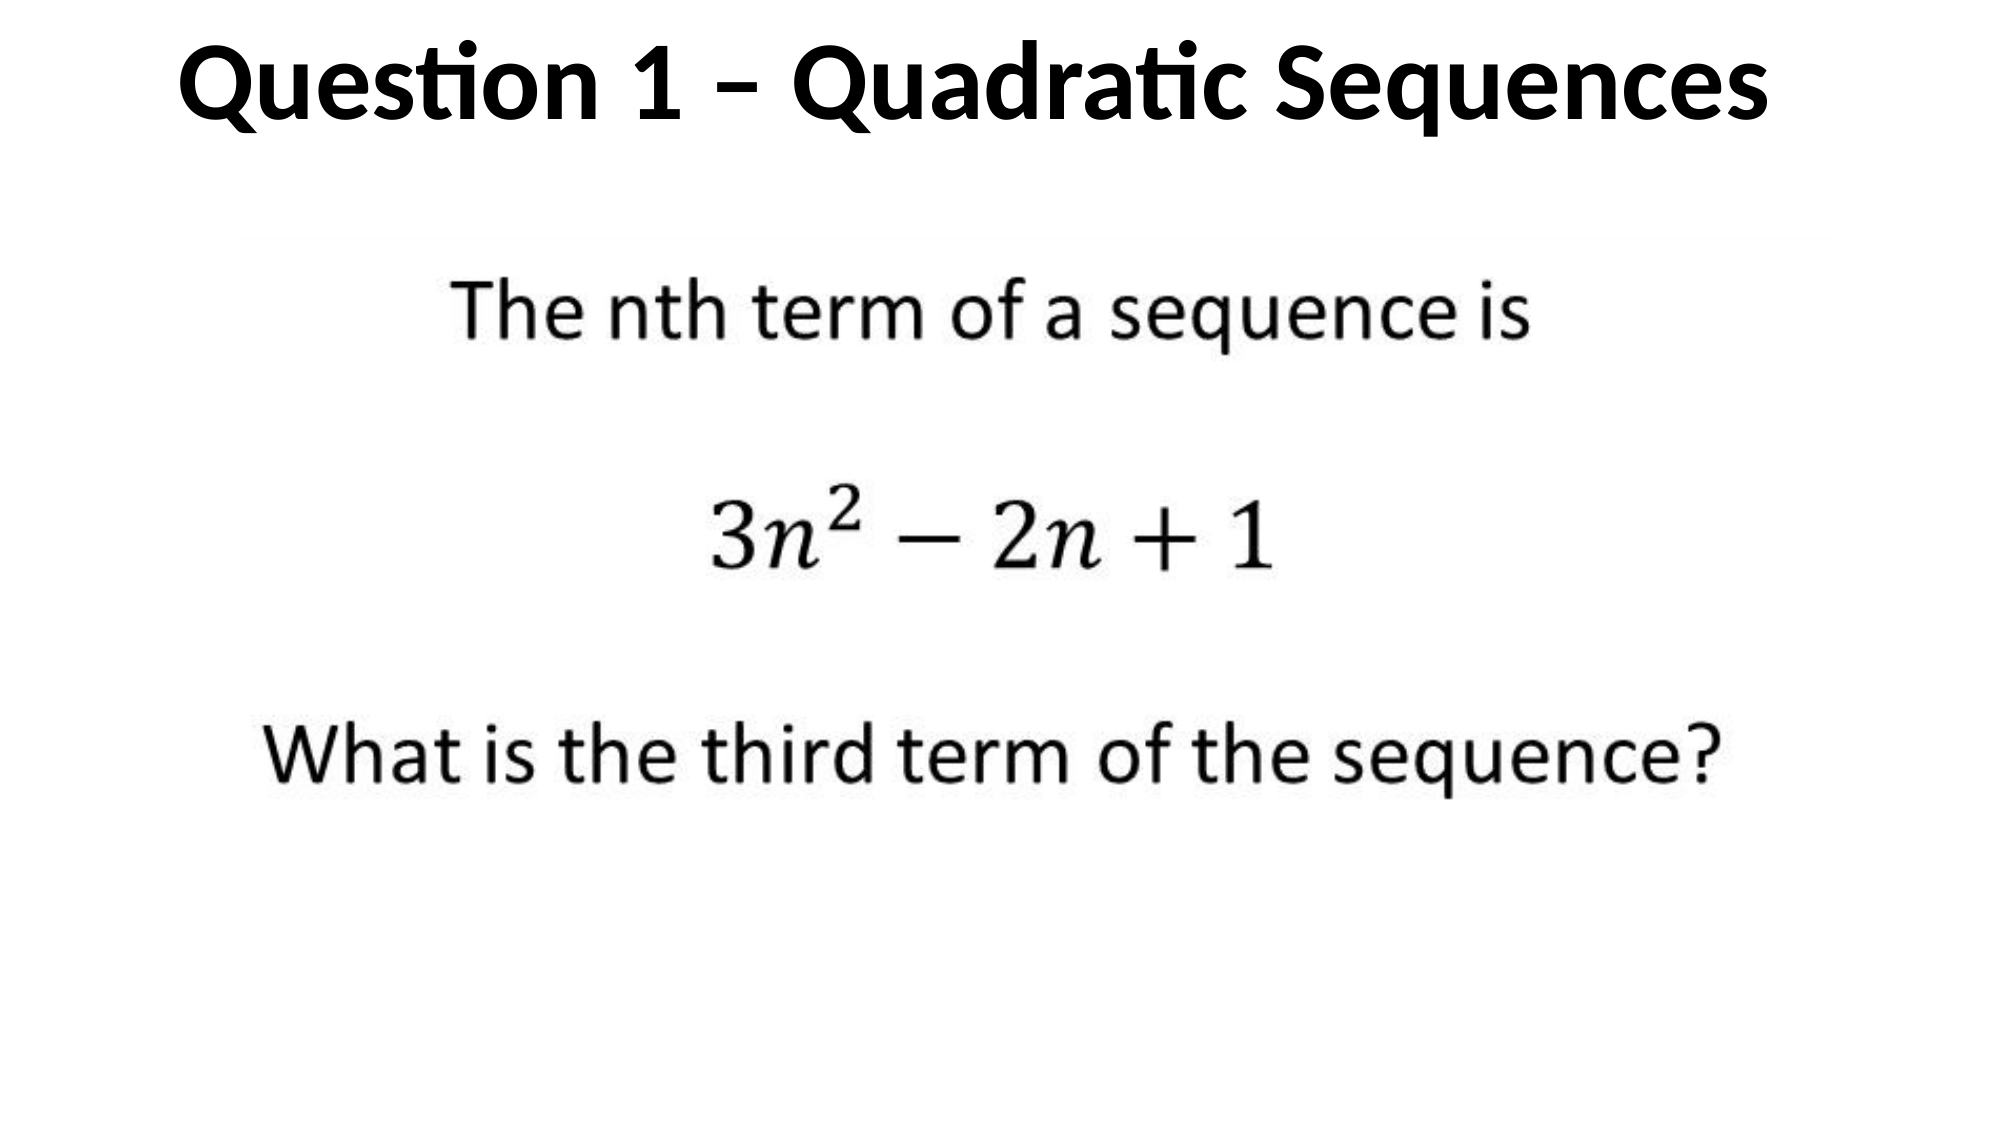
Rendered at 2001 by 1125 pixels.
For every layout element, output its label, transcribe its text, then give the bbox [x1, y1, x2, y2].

text_box Question 1 – Quadratic Sequences [0, 0, 2000, 150]
picture [238, 236, 1831, 851]
